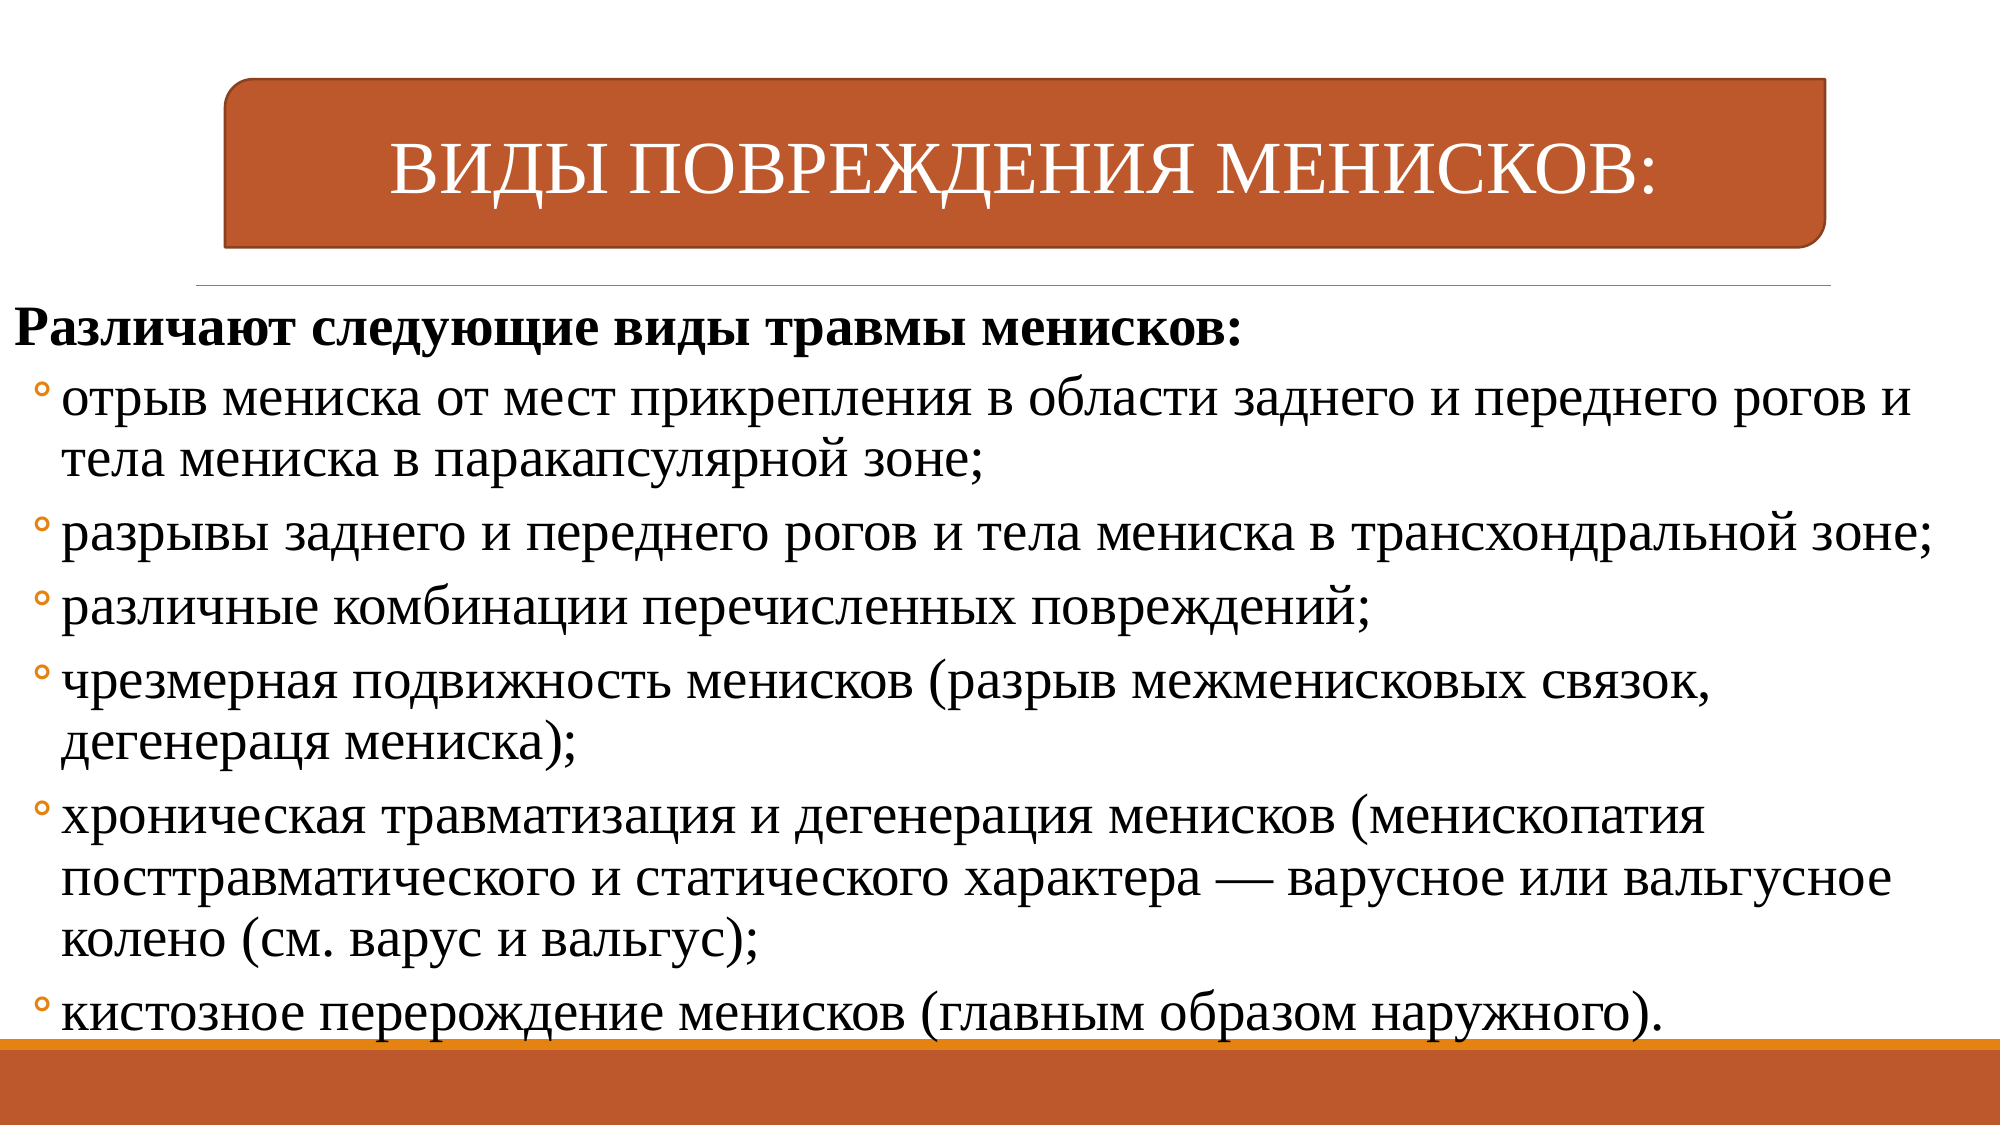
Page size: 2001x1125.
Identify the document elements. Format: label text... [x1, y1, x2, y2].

text_box ВИДЫ ПОВРЕЖДЕНИЯ МЕНИСКОВ: [223, 77, 1827, 249]
list Различают следующие виды травмы менисков: отрыв мениска от мест прикрепления в области заднего и переднего рогов и тела мениска в паракапсулярной зоне; разрывы заднего и переднего рогов и тела мениска в трансхондральной зоне; различные комбинации перечисленных повреждений; чрезмерная подвижность менисков (разрыв межменисковых связок, дегенераця мениска); хроническая травматизация и дегенерация менисков (менископатия посттравматического и статического характера — варусное или вальгусное колено (см. варус и вальгус); кистозное перерождение менисков (главным образом наружного). [0, 288, 1985, 1053]
